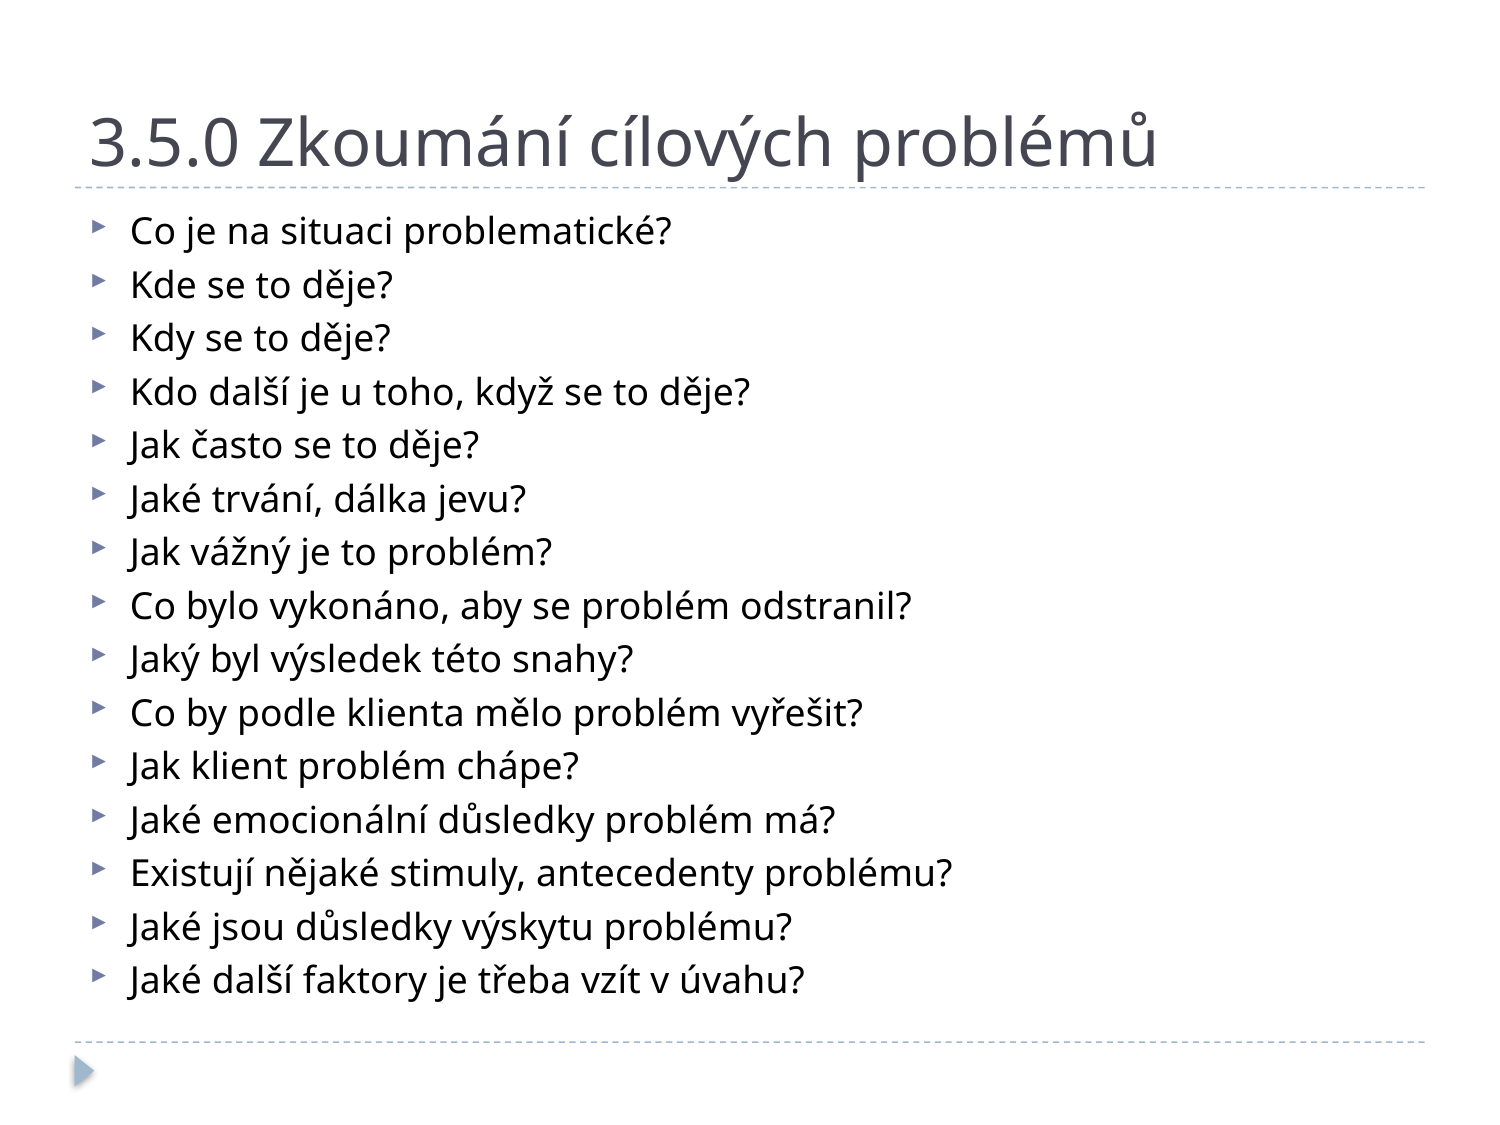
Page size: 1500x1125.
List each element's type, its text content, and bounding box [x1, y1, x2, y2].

title 3.5.0 Zkoumání cílových problémů [75, 24, 1425, 188]
list Co je na situaci problematické? Kde se to děje? Kdy se to děje? Kdo další je u toho, když se to děje? Jak často se to děje? Jaké trvání, dálka jevu? Jak vážný je to problém? Co bylo vykonáno, aby se problém odstranil? Jaký byl výsledek této snahy? Co by podle klienta mělo problém vyřešit? Jak klient problém chápe? Jaké emocionální důsledky problém má? Existují nějaké stimuly, antecedenty problému? Jaké jsou důsledky výskytu problému? Jaké další faktory je třeba vzít v úvahu? [75, 200, 1425, 1010]
